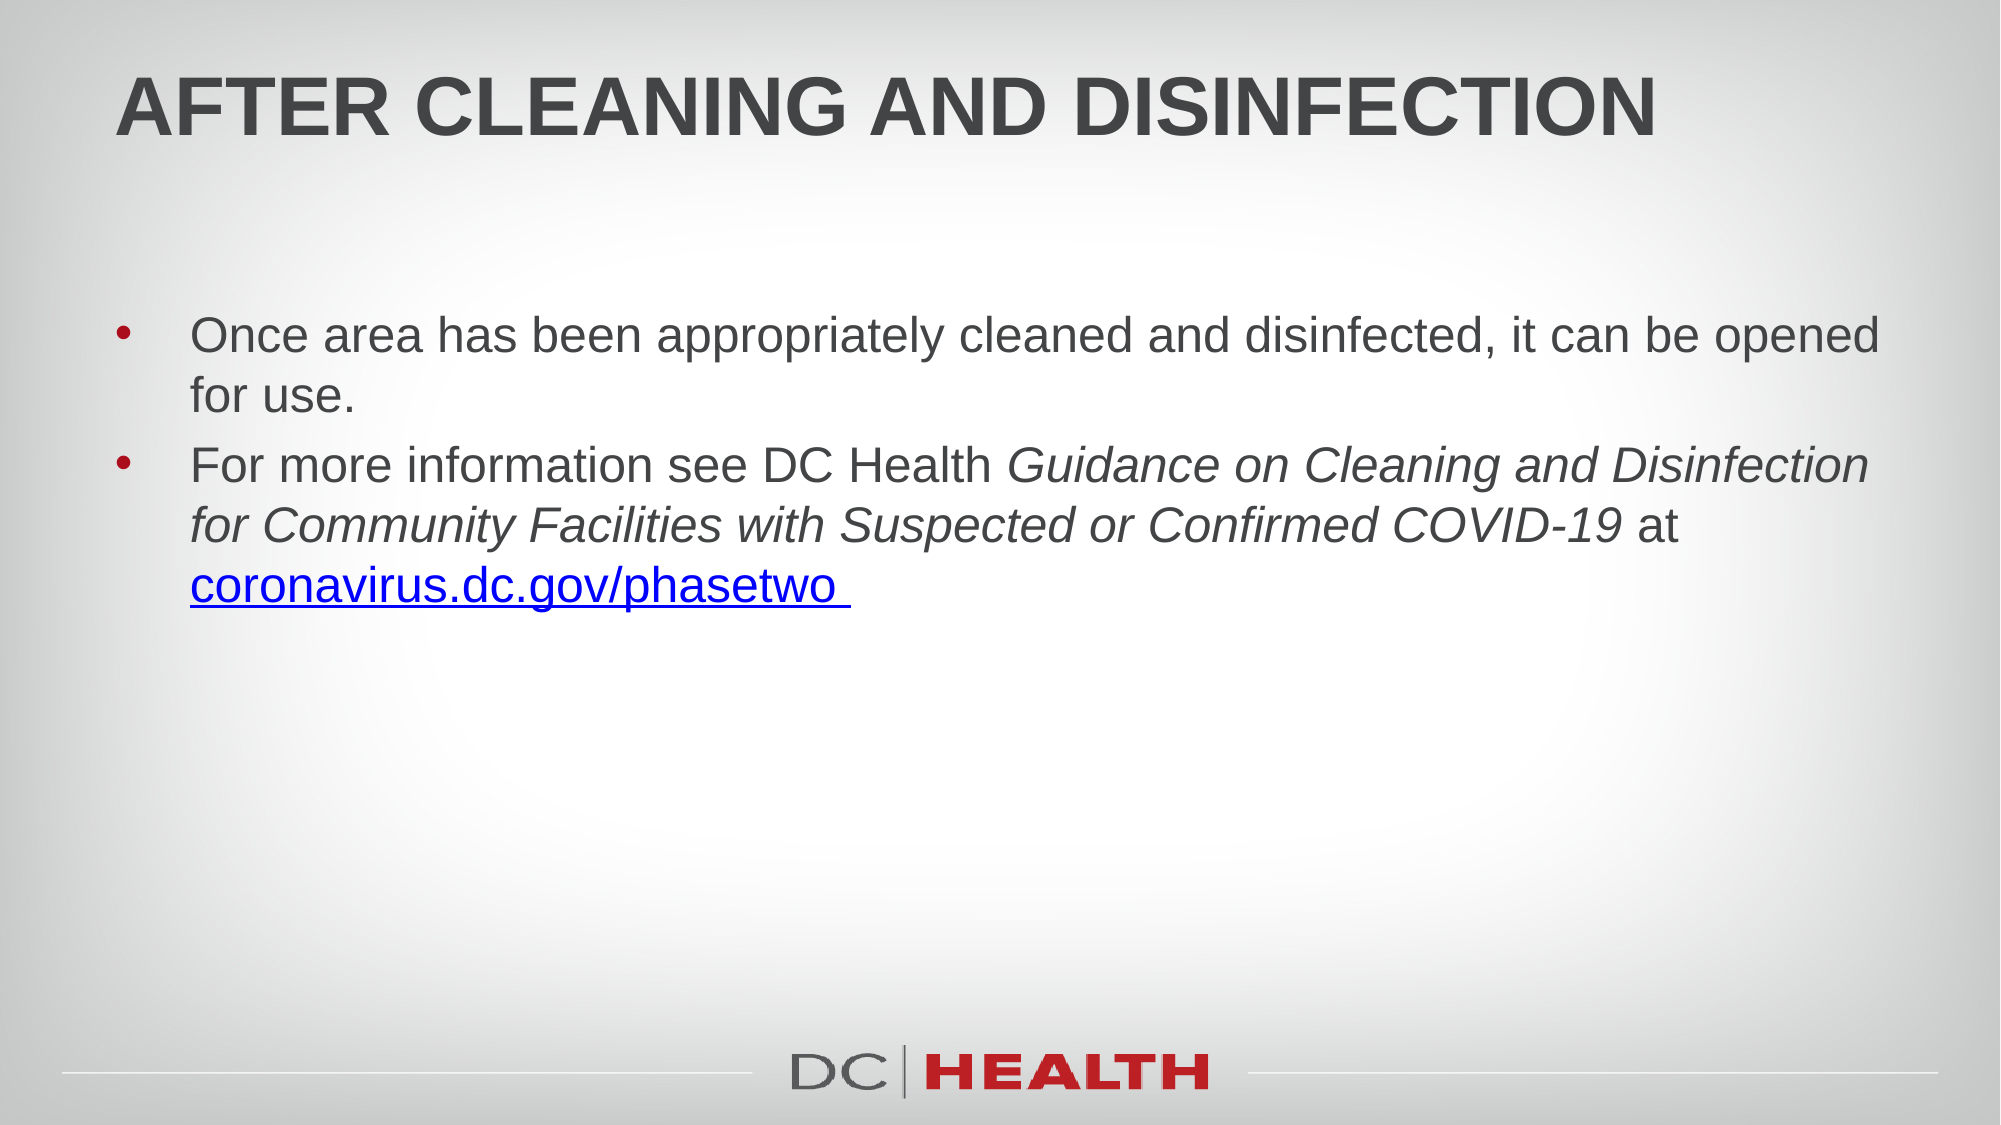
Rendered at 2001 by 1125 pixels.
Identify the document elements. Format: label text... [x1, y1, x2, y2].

title After CLEANING AND DISINFECTION [99, 45, 1900, 173]
list Once area has been appropriately cleaned and disinfected, it can be opened for use. For more information see DC Health Guidance on Cleaning and Disinfection for Community Facilities with Suspected or Confirmed COVID-19 at coronavirus.dc.gov/phasetwo [99, 294, 1900, 1038]
picture [0, 0, 2001, 1125]
